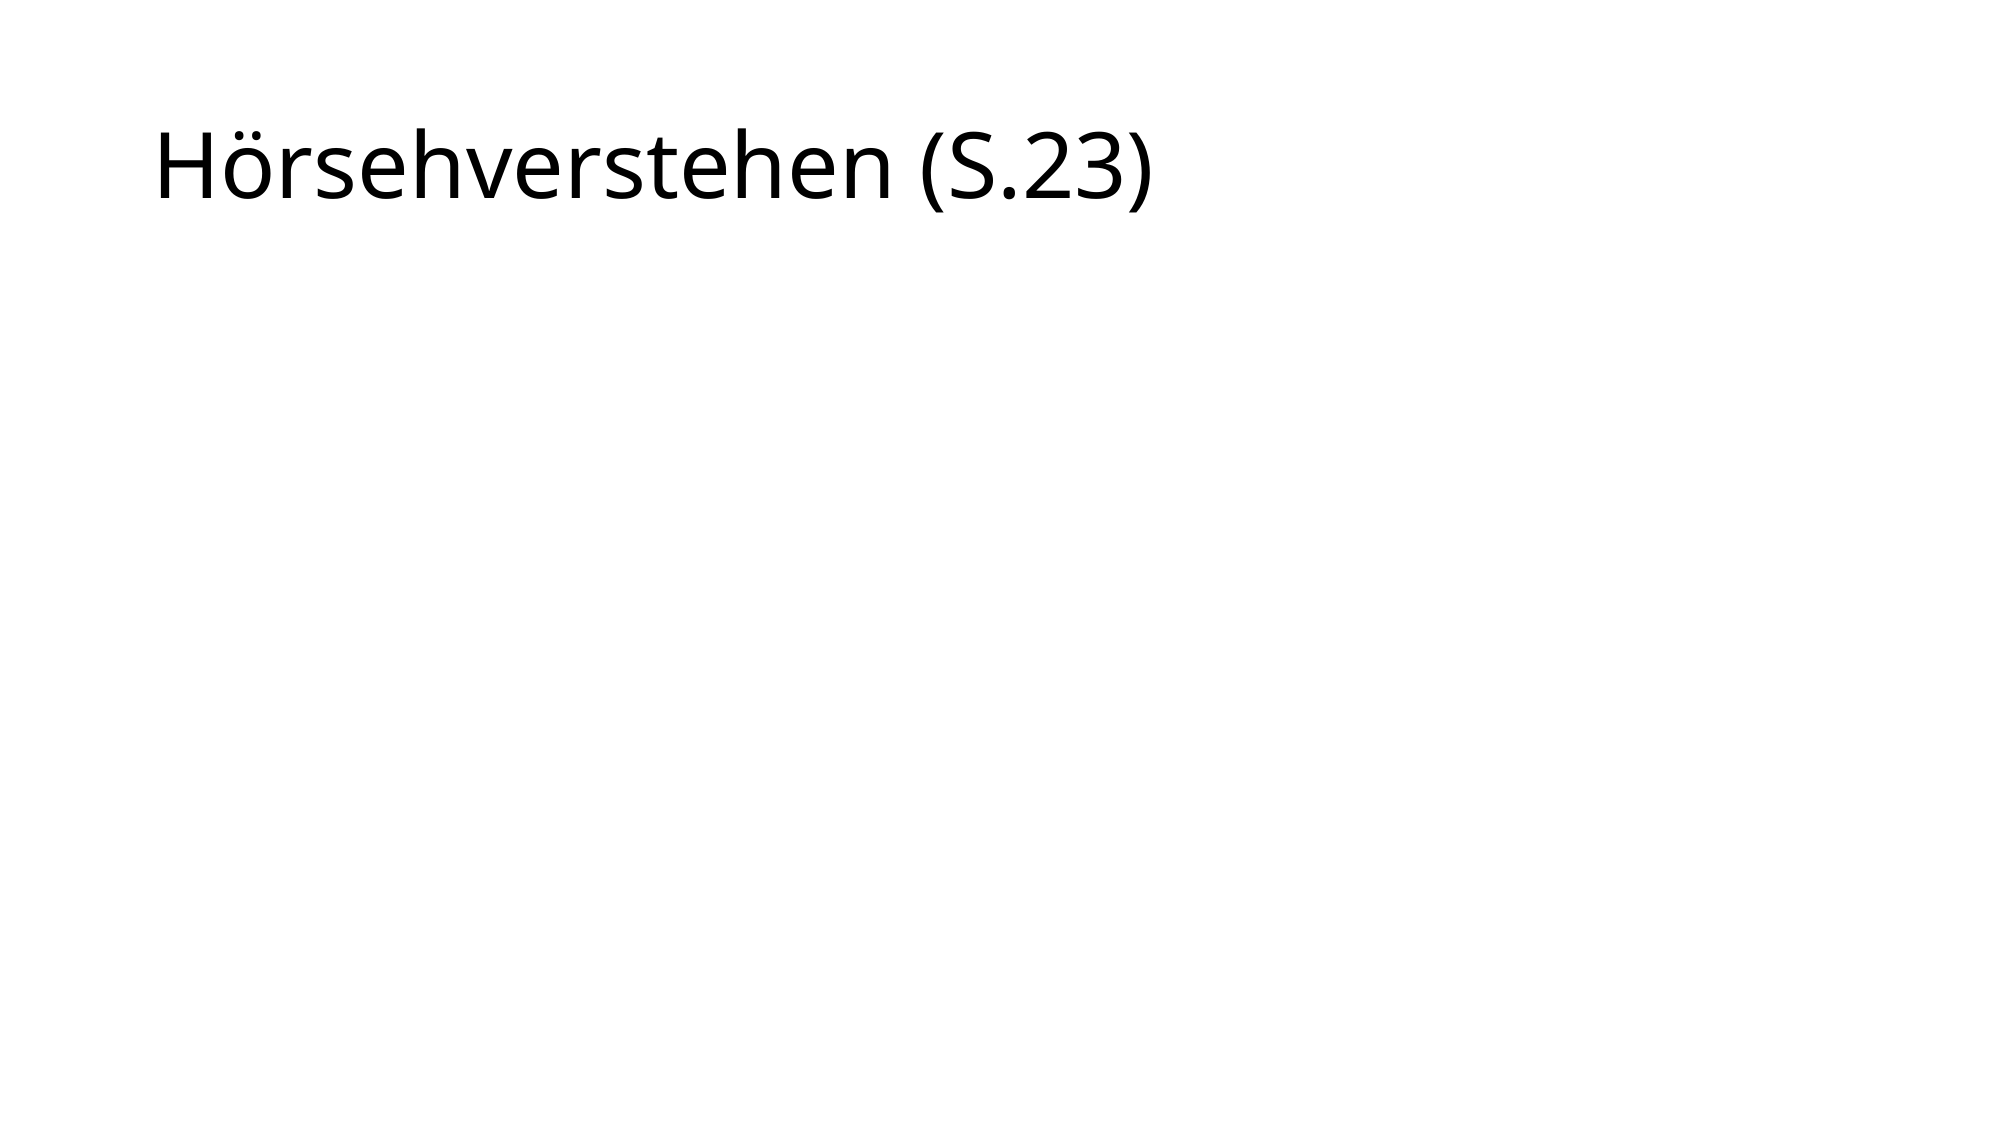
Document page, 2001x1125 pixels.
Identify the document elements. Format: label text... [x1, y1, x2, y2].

title Hörsehverstehen (S.23) [137, 59, 1863, 278]
